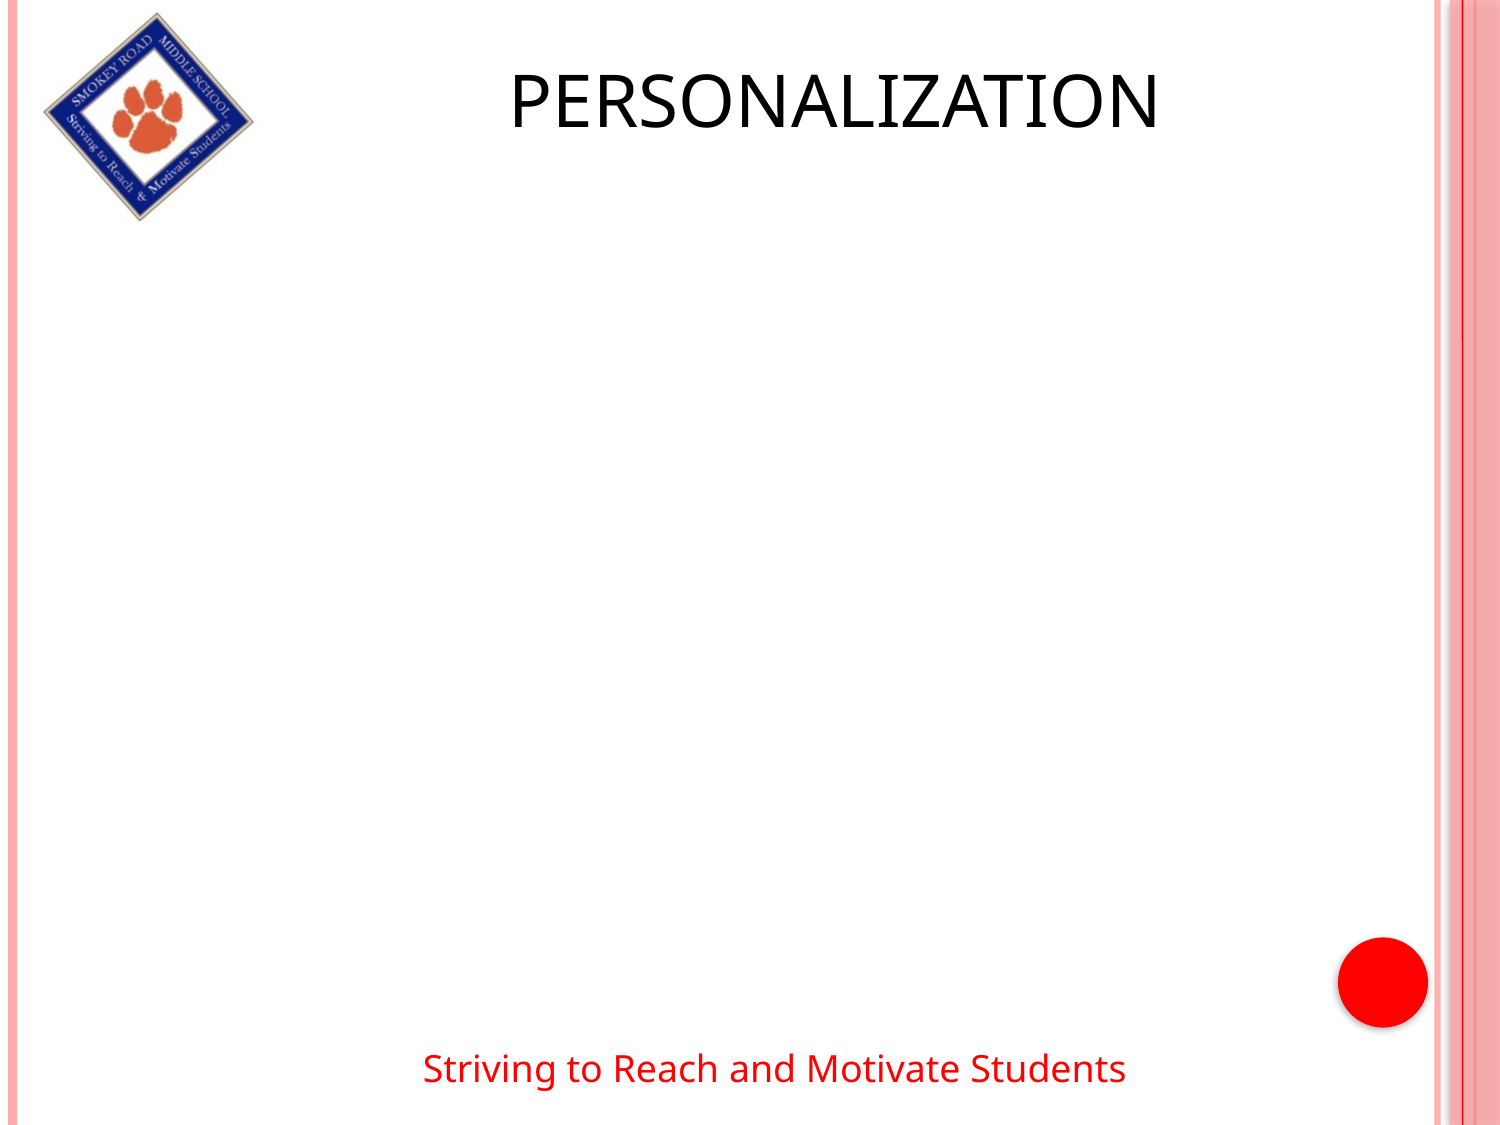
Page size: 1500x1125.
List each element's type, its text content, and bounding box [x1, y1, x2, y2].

text_box Striving to Reach and Motivate Students [75, 1037, 1475, 1098]
title Personalization [282, 24, 1414, 150]
picture [24, 0, 276, 246]
